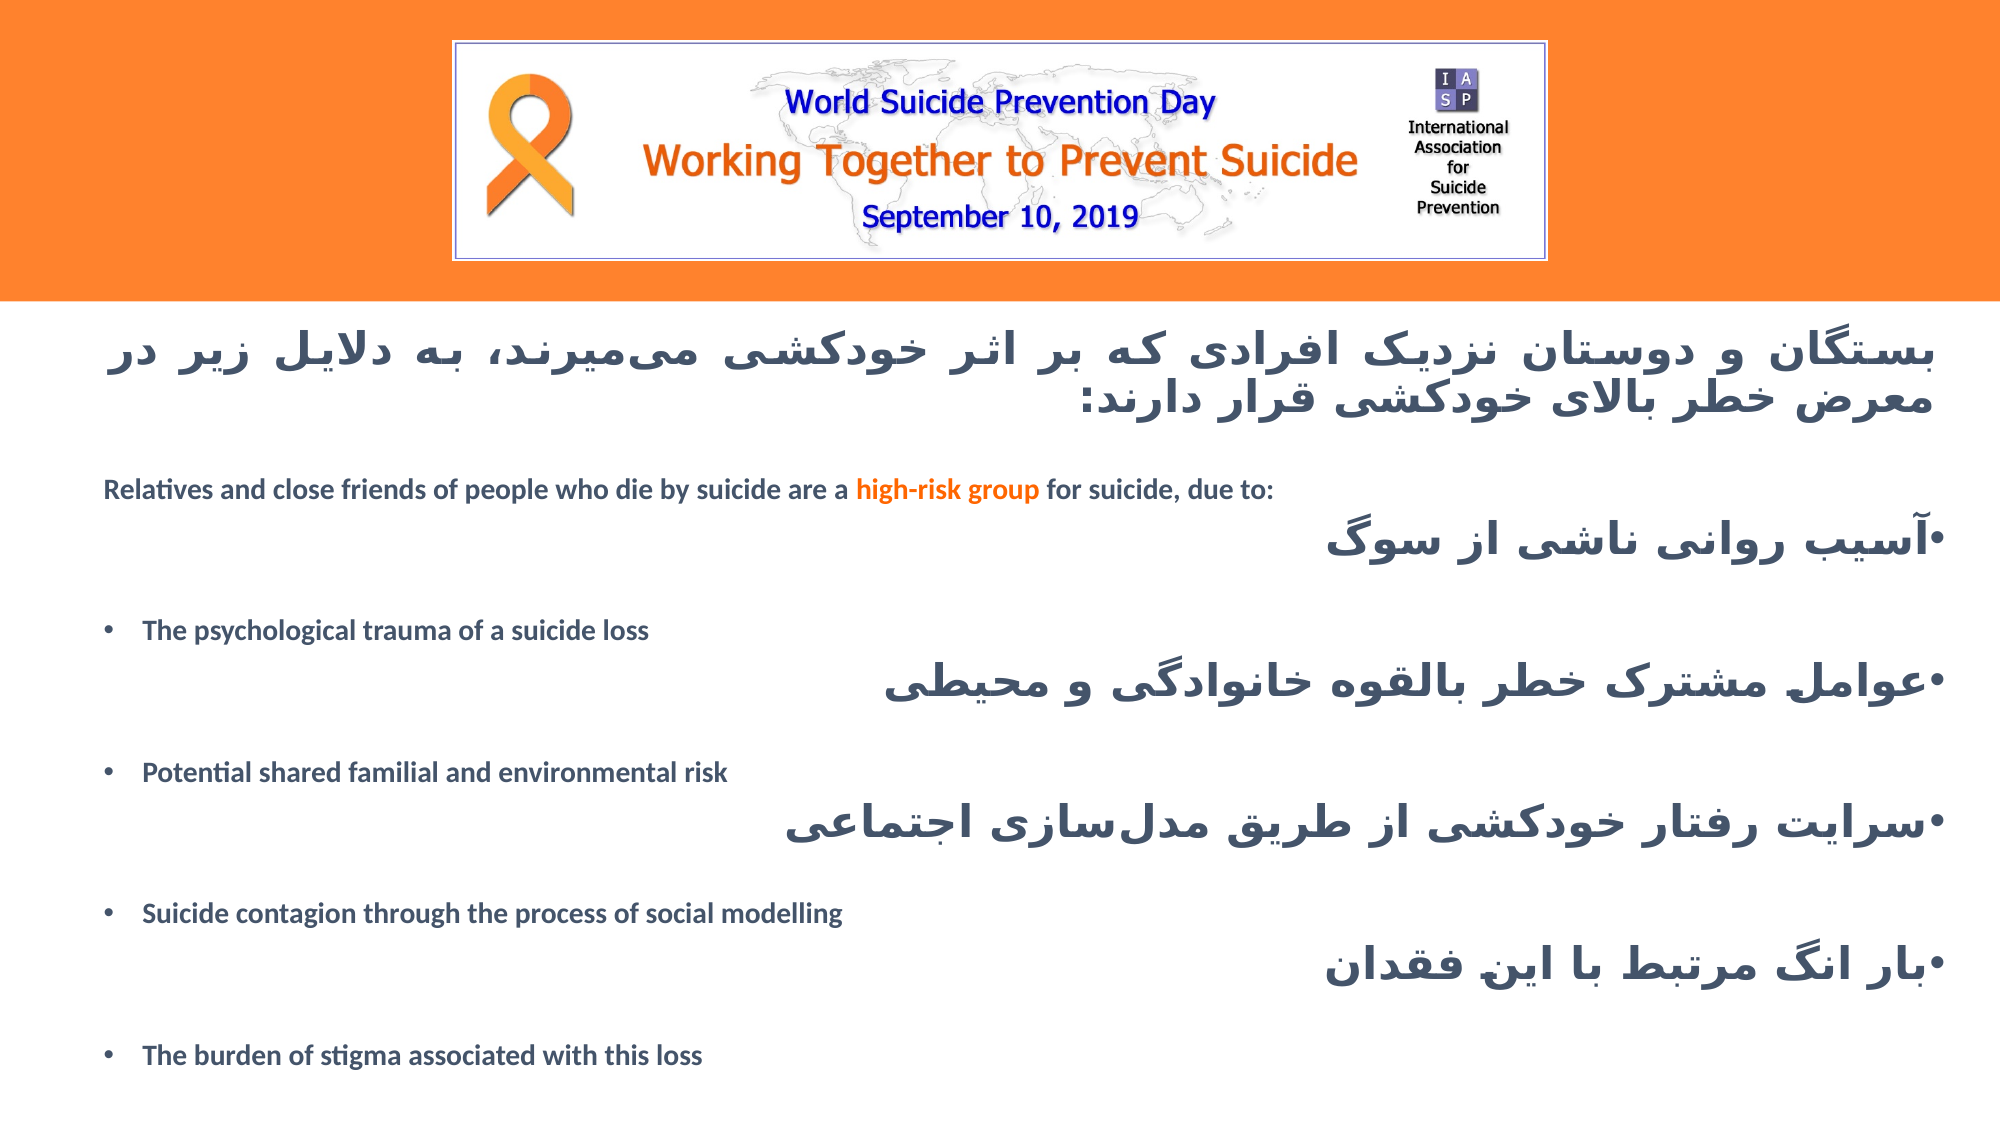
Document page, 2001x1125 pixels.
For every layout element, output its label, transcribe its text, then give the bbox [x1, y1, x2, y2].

list بستگان و دوستان نزدیک افرادی که بر اثر خودکشی می‌میرند، به دلایل زیر در معرض خطر بالای خودکشی قرار دارند: Relatives and close friends of people who die by suicide are a high-risk group for suicide, due to: آسیب روانی ناشی از سوگ The psychological trauma of a suicide loss عوامل مشترک خطر بالقوه خانوادگی و محیطی Potential shared familial and environmental risk سرایت رفتار خودکشی از طریق مدل‌سازی اجتماعی Suicide contagion through the process of social modelling بار انگ مرتبط با این فقدان The burden of stigma associated with this loss [88, 318, 1953, 1086]
text_box [0, 0, 2000, 302]
picture [452, 40, 1548, 261]
